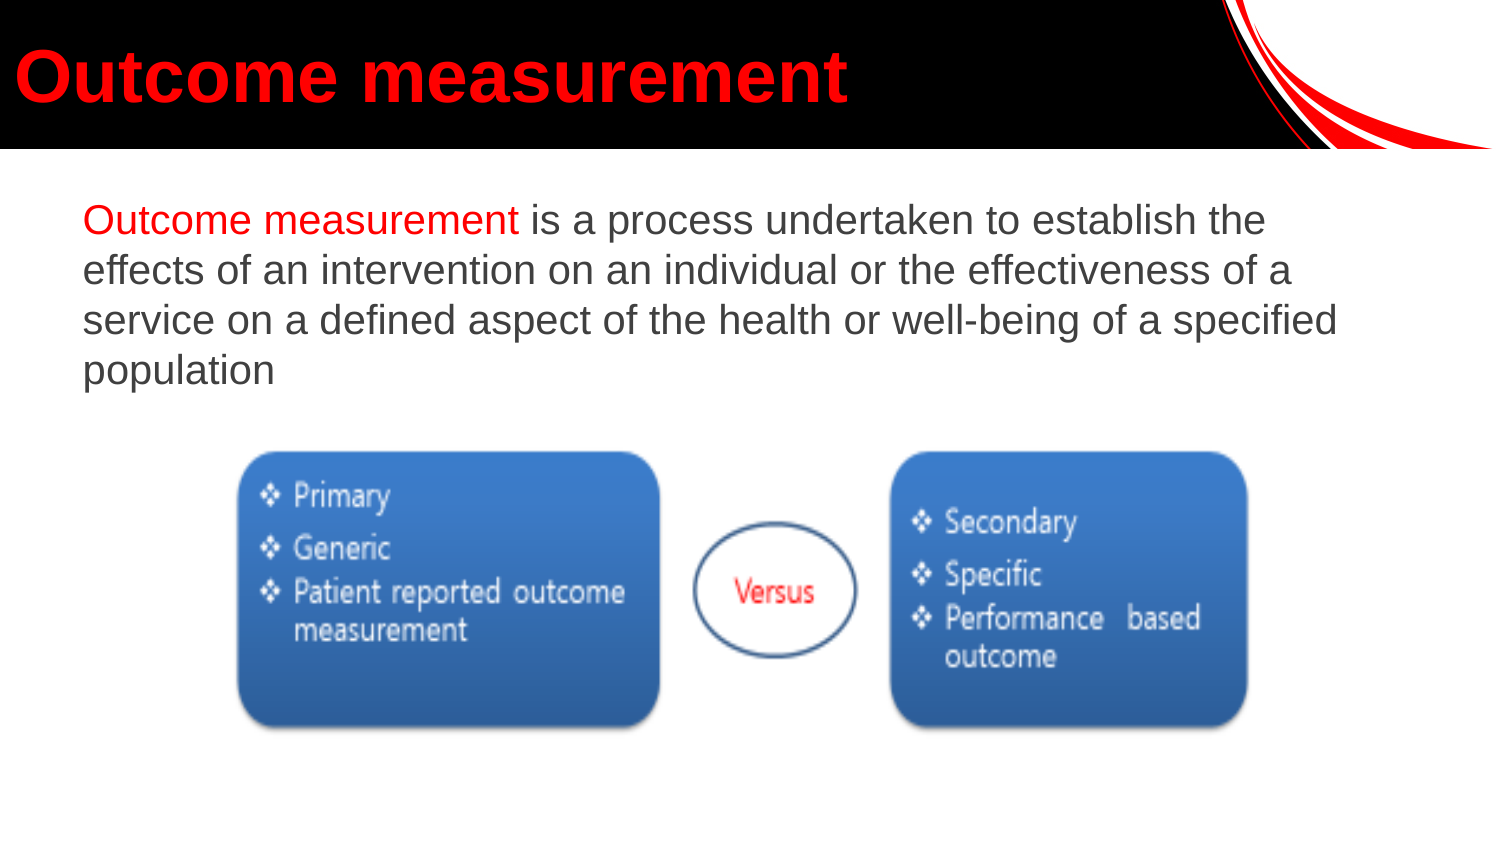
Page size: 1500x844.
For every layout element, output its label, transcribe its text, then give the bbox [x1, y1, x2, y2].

picture [0, 146, 1500, 844]
list Outcome measurement is a process undertaken to establish the effects of an intervention on an individual or the effectiveness of a service on a defined aspect of the health or well-being of a specified population [17, 185, 1412, 382]
title Outcome measurement [0, 0, 1500, 146]
